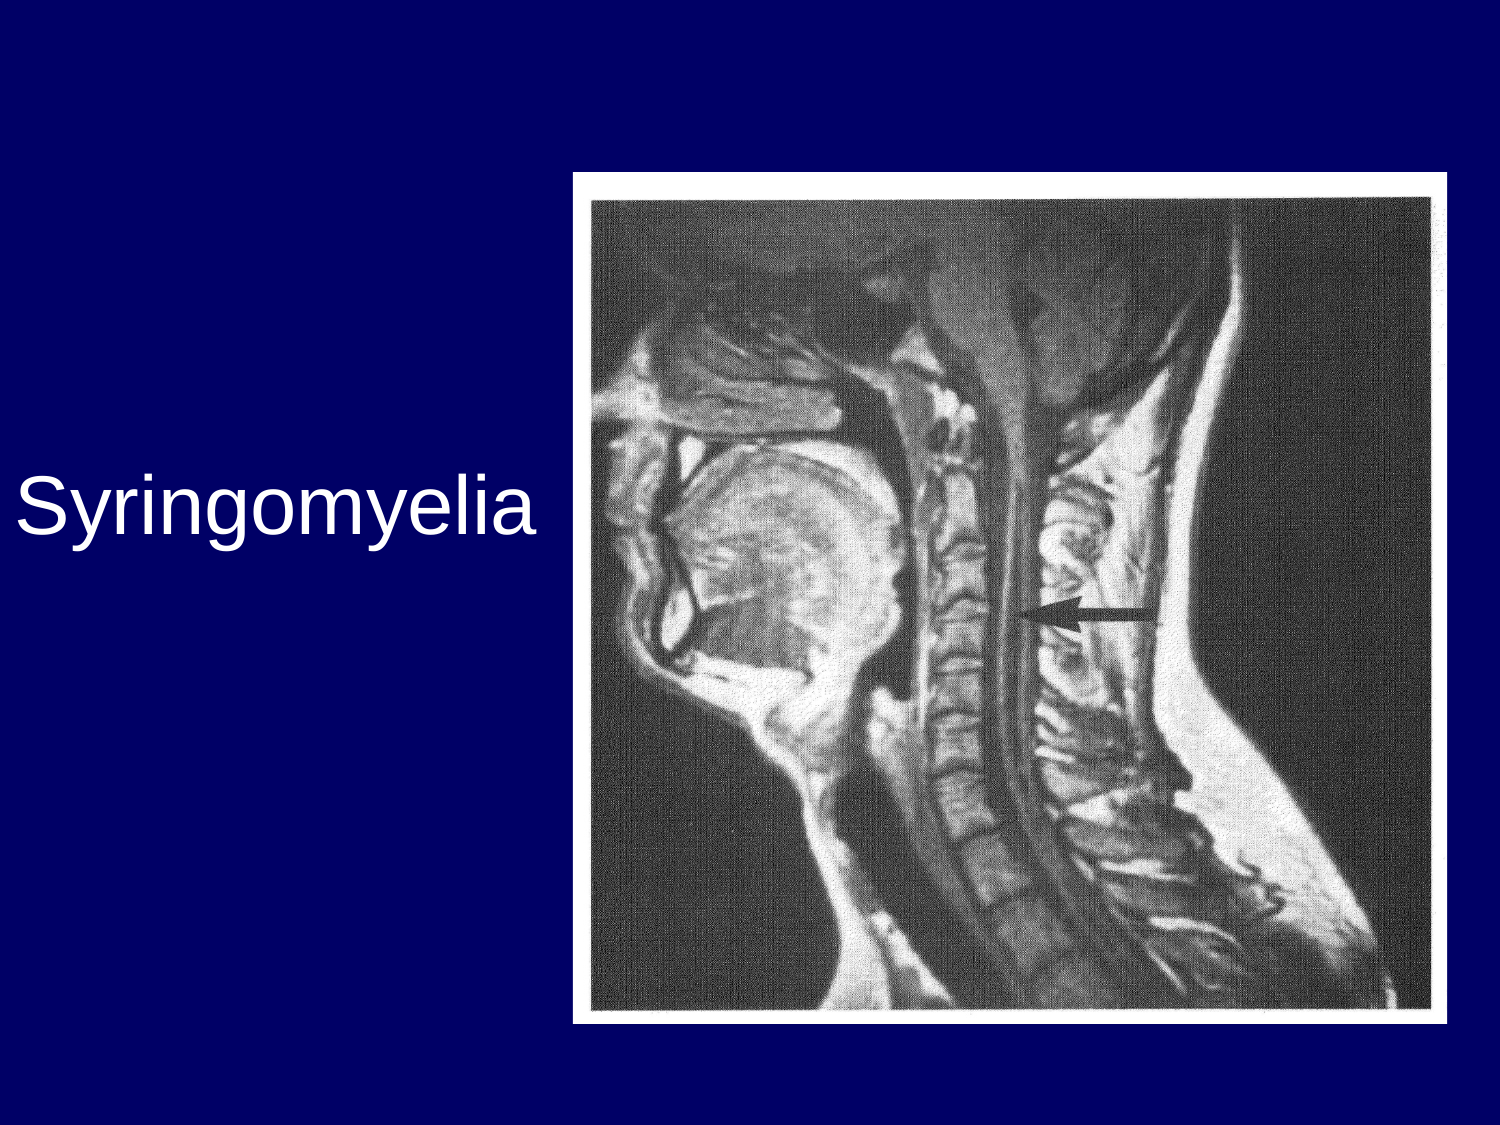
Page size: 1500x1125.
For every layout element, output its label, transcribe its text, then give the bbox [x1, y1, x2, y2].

text_box Syringomyelia [0, 444, 567, 559]
picture [572, 172, 1448, 1024]
